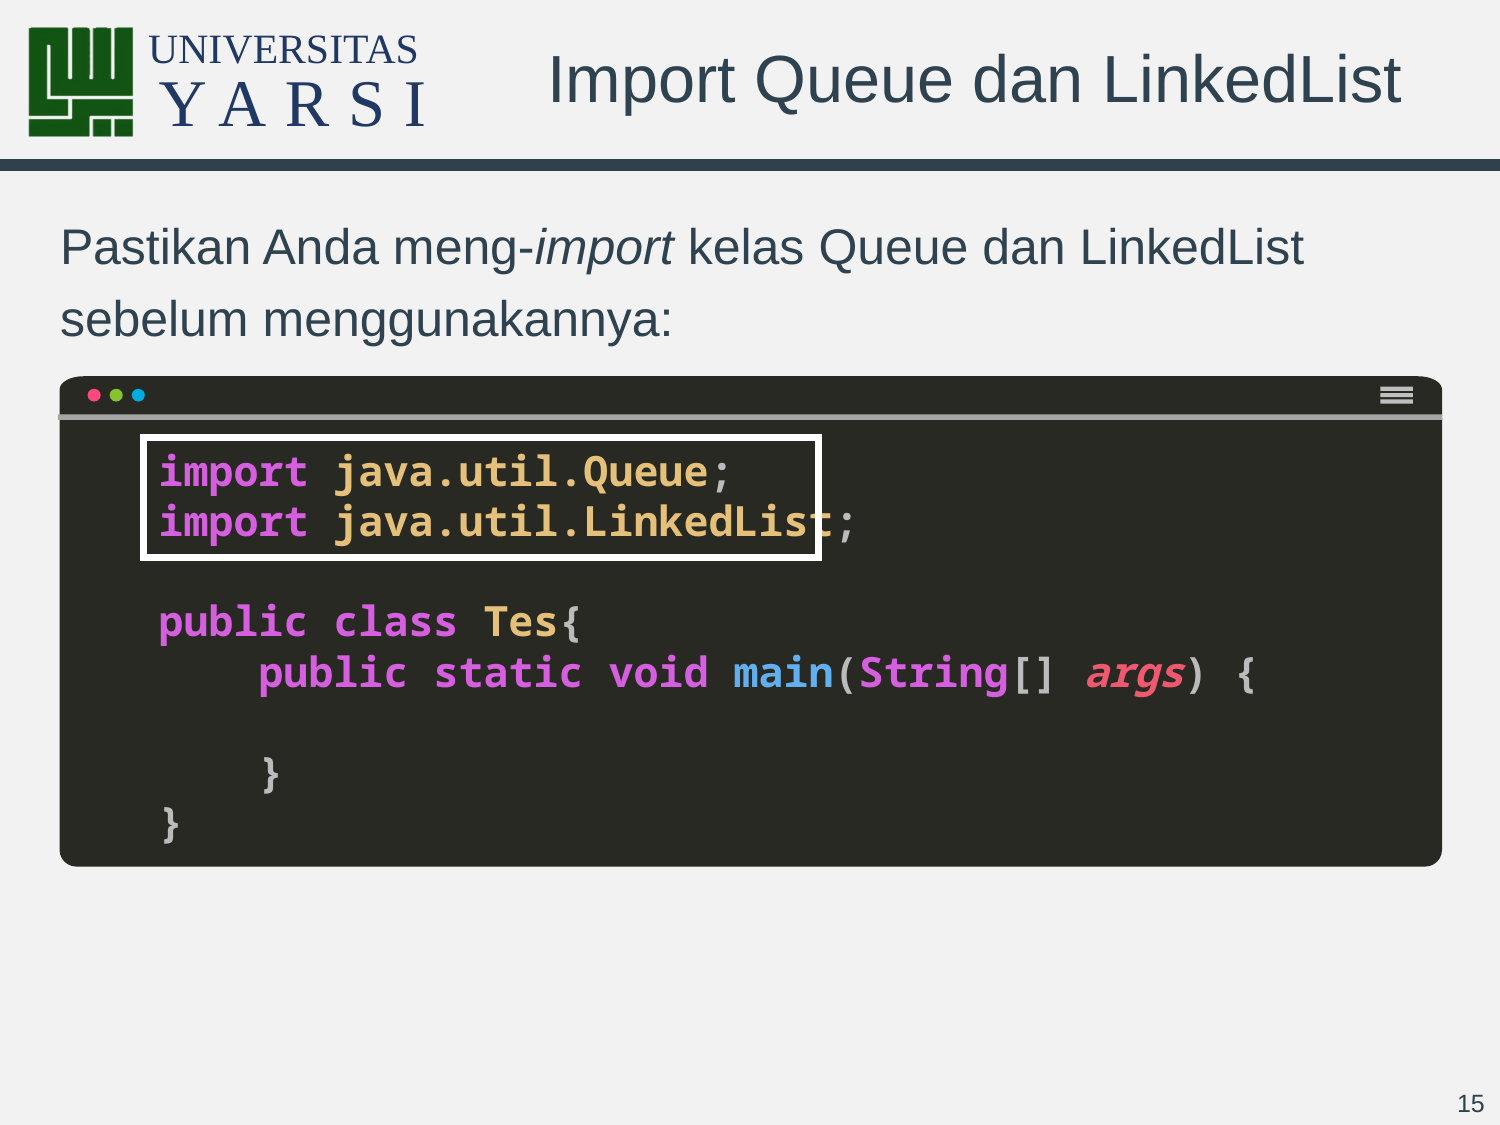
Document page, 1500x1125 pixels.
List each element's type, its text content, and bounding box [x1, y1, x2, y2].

title Import Queue dan LinkedList [495, 29, 1455, 121]
list Pastikan Anda meng-import kelas Queue dan LinkedList sebelum menggunakannya: [45, 195, 1455, 363]
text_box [57, 376, 1442, 867]
picture [15, 16, 144, 150]
